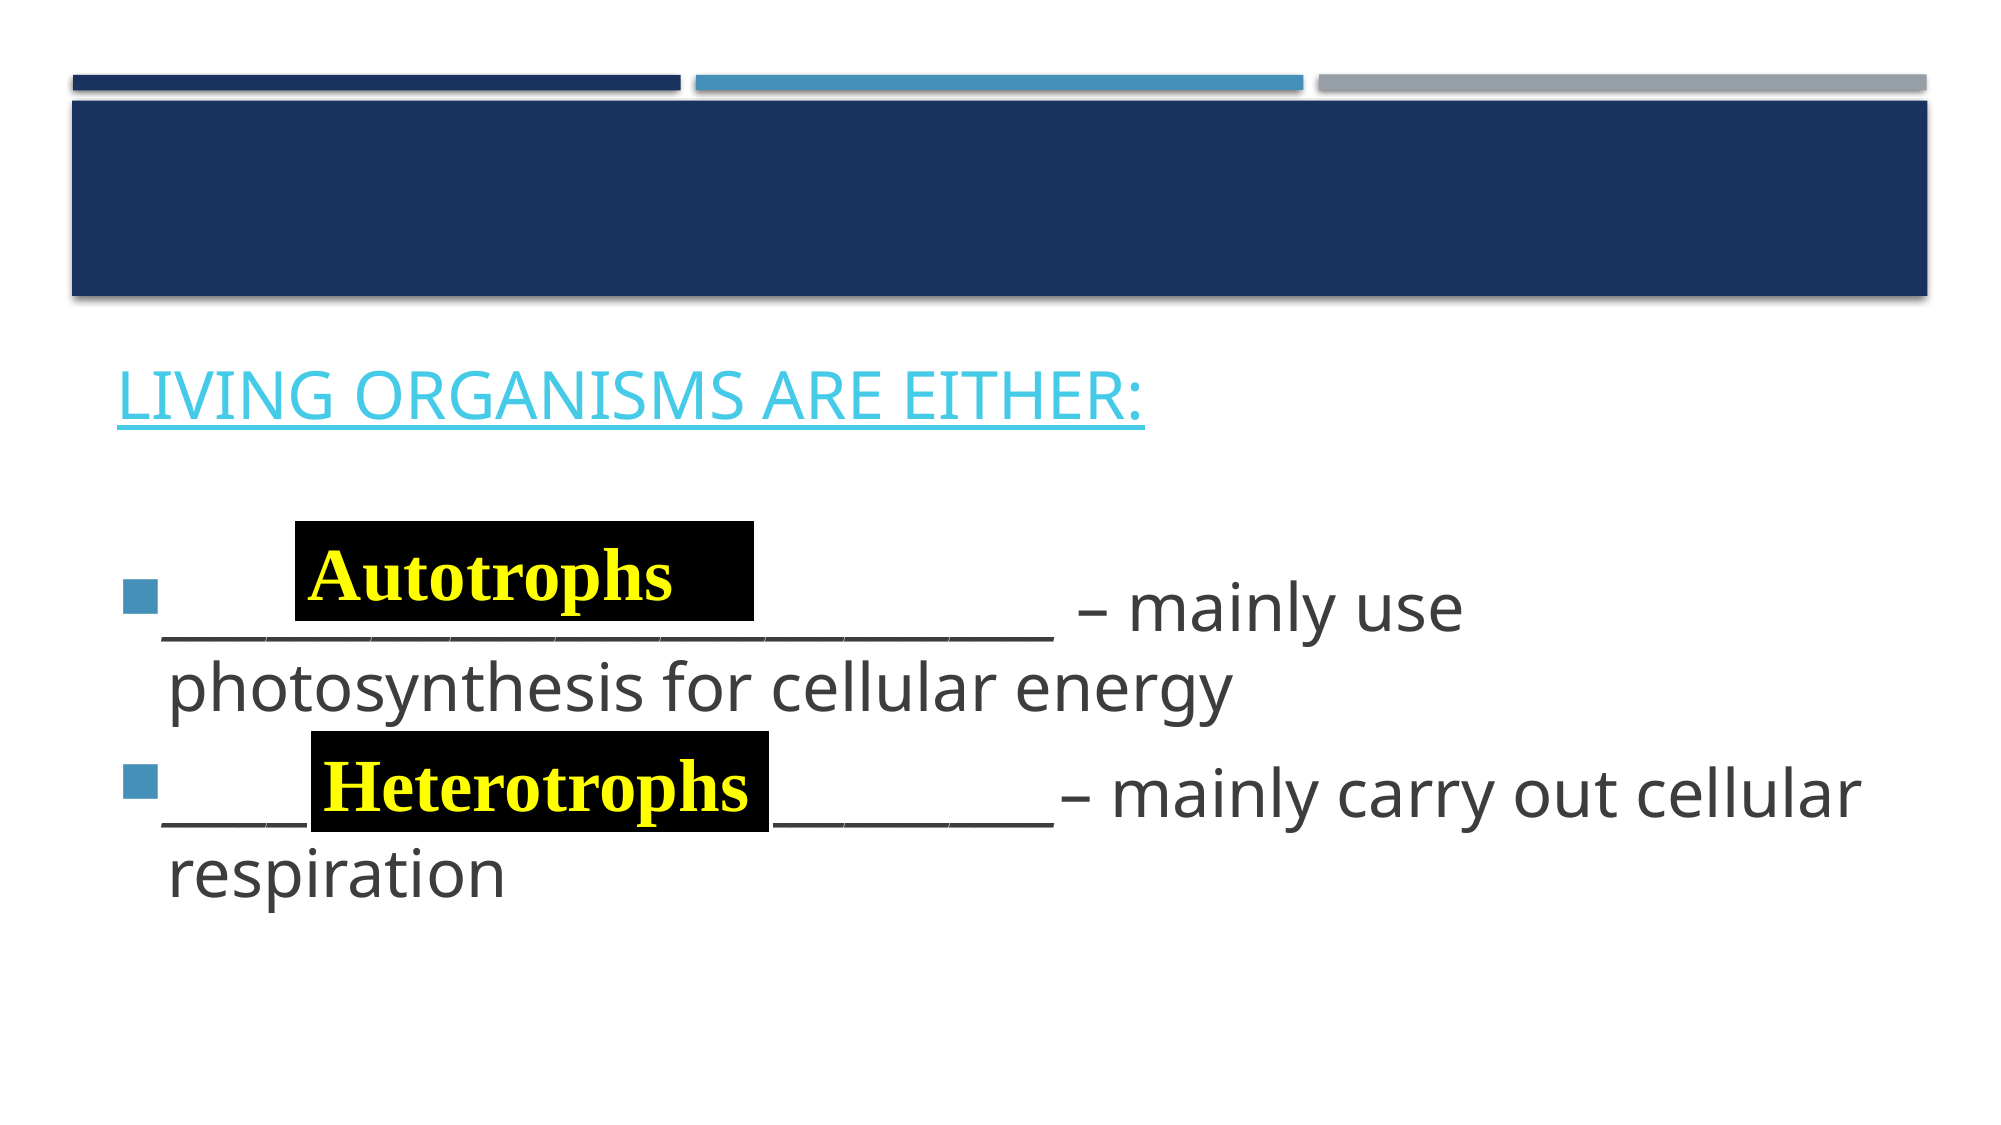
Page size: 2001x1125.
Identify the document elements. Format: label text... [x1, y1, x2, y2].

text_box Autotrophs [291, 516, 758, 625]
text_box Heterotrophs [307, 727, 773, 836]
list LIVING ORGANISMS ARE EITHER: __________________________________ – mainly use photosynthesis for cellular energy __________________________________– mainly carry out cellular respiration [101, 281, 1904, 1047]
